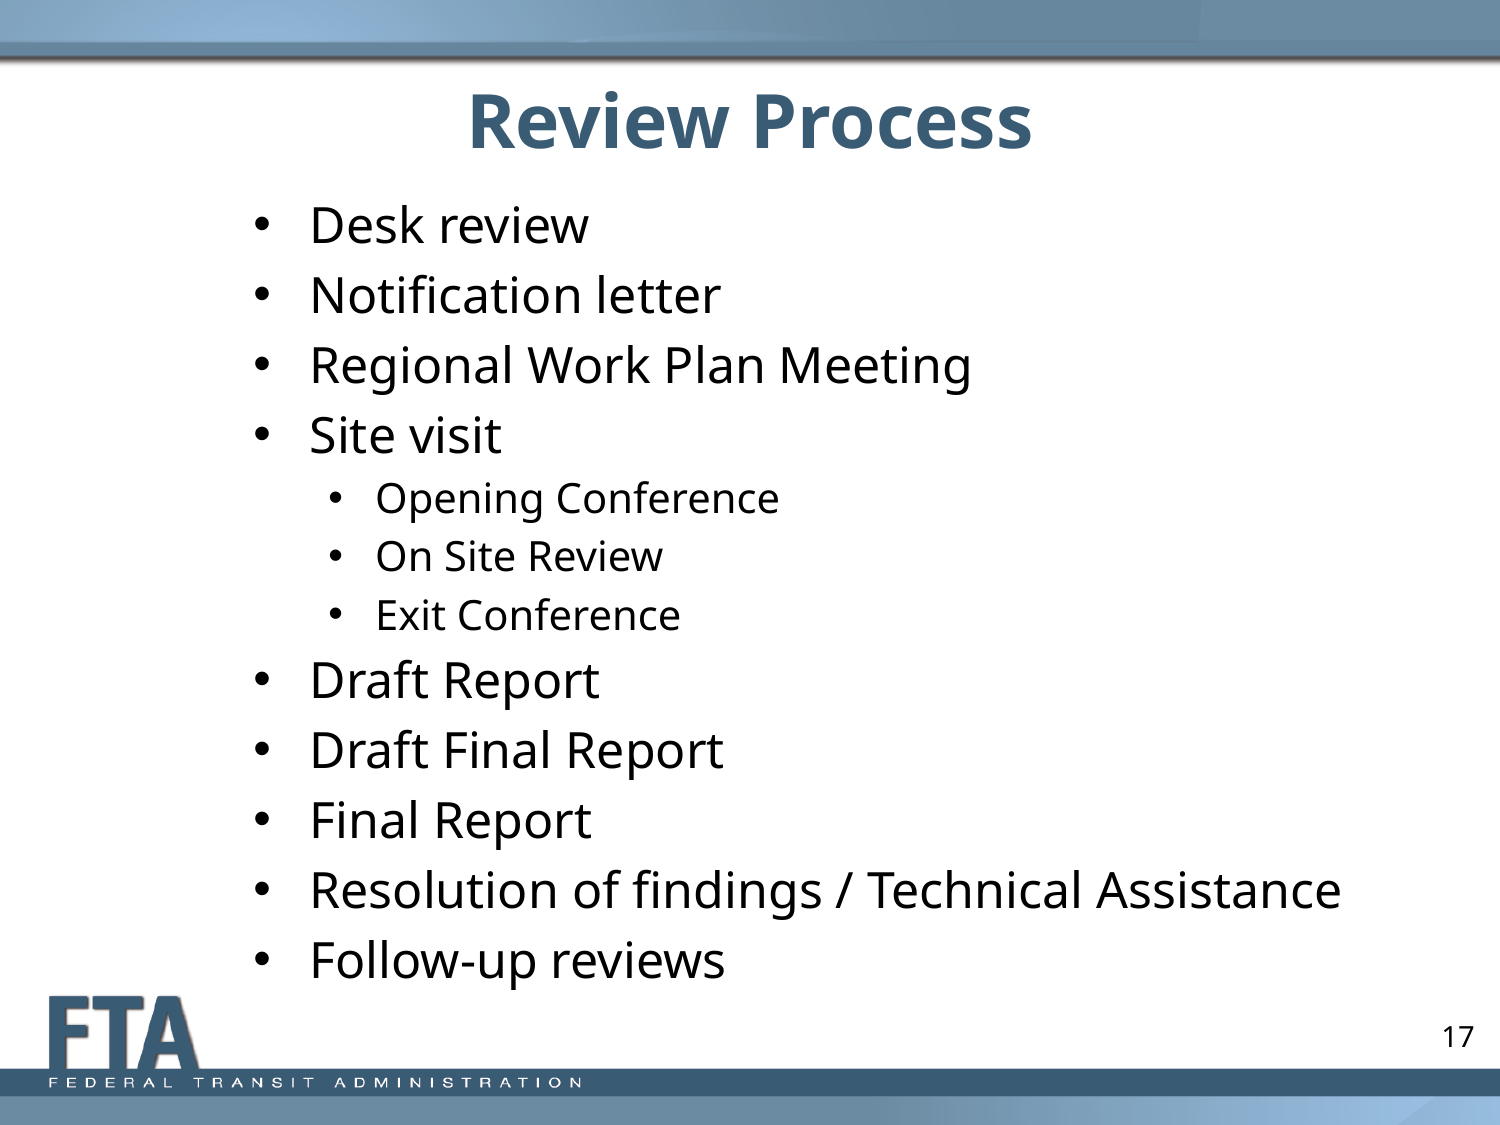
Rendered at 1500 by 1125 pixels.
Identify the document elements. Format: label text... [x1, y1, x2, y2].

title Review Process [74, 71, 1426, 167]
picture [0, 992, 1500, 1125]
picture [0, 0, 1500, 75]
list Desk review Notification letter Regional Work Plan Meeting Site visit Opening Conference On Site Review Exit Conference Draft Report Draft Final Report Final Report Resolution of findings / Technical Assistance Follow-up reviews [238, 185, 1367, 1006]
